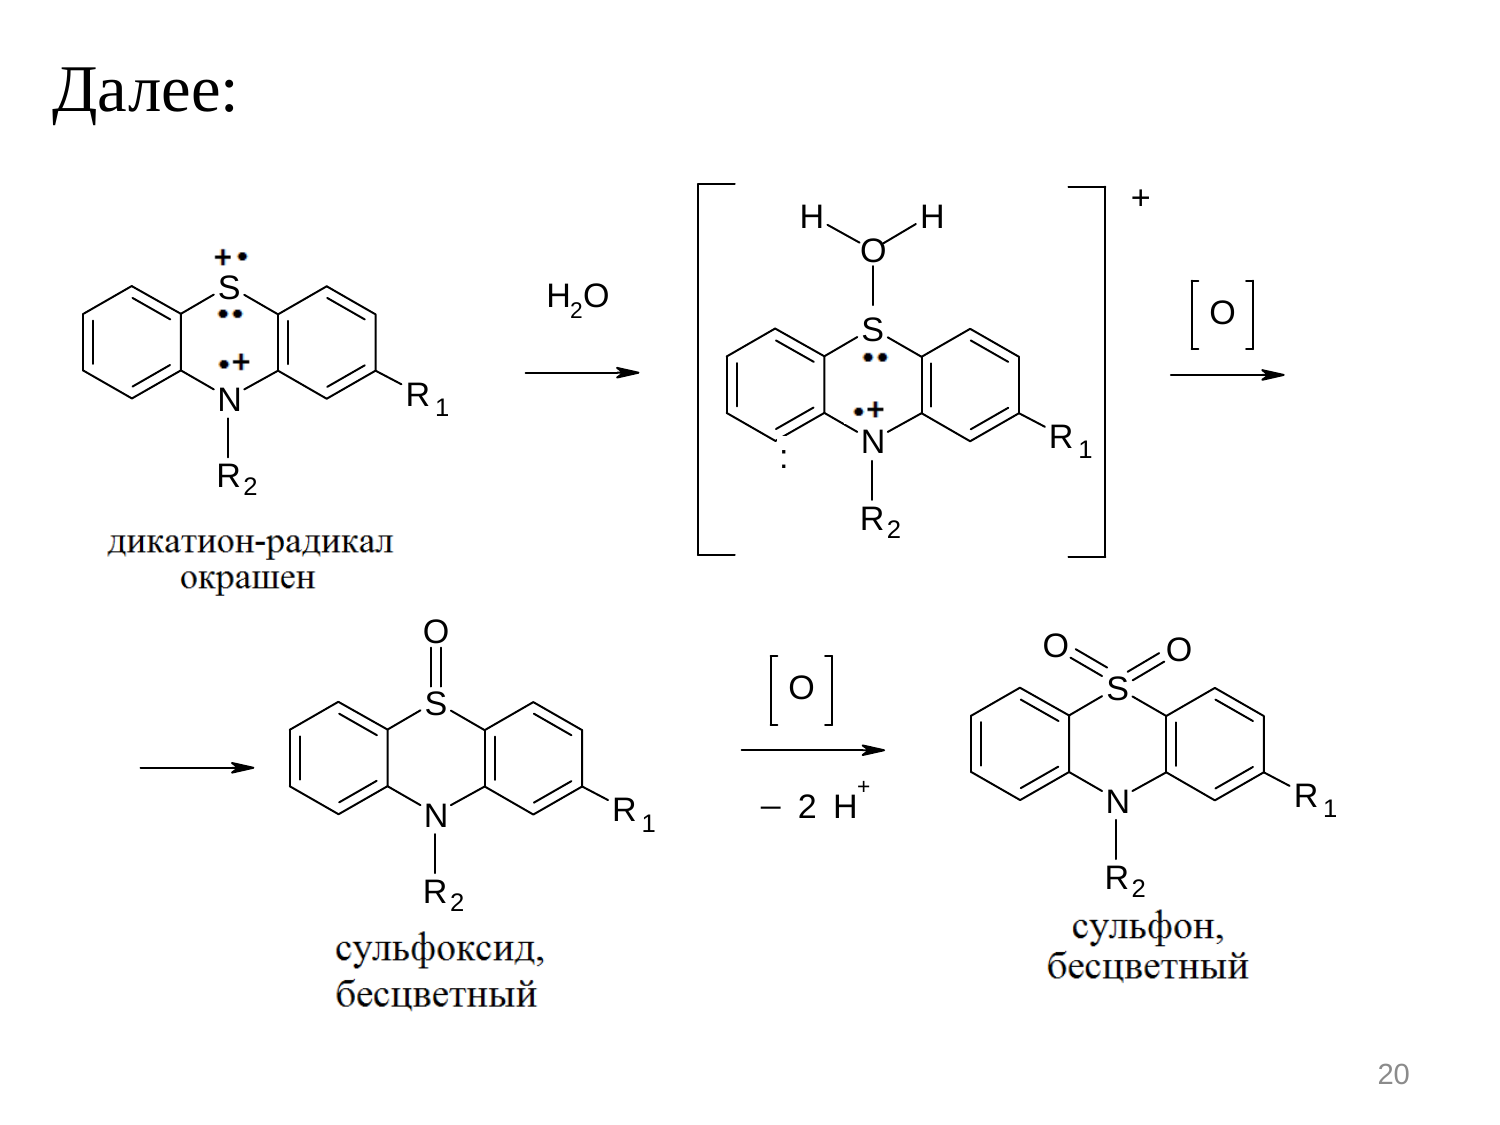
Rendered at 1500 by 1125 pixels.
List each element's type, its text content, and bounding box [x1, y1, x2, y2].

picture [100, 526, 406, 600]
slide_number 20 [1074, 1042, 1425, 1103]
picture [844, 396, 890, 424]
picture [324, 928, 550, 1016]
picture [1033, 904, 1257, 991]
picture [212, 302, 250, 324]
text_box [67, 158, 1339, 919]
picture [208, 243, 254, 272]
picture [209, 349, 256, 377]
picture [858, 345, 895, 367]
list Далее: [37, 37, 1475, 1075]
